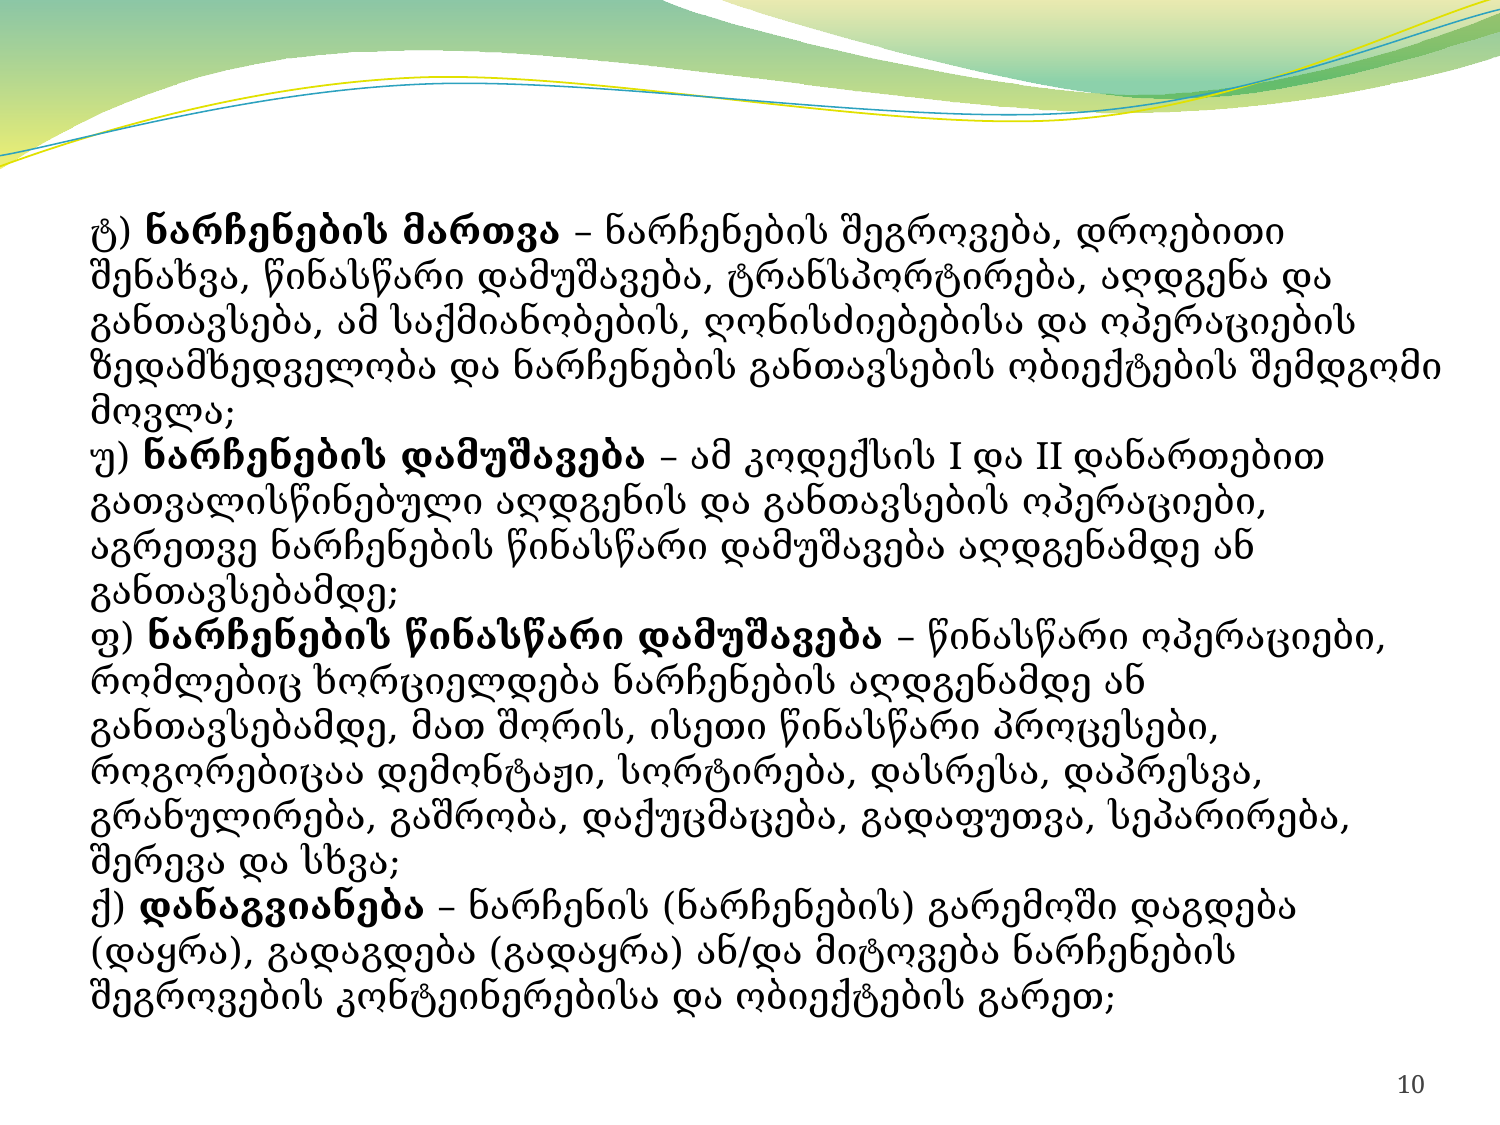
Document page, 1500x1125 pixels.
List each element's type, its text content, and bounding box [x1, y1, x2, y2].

text_box ტ) ნარჩენების მართვა – ნარჩენების შეგროვება, დროებითი შენახვა, წინასწარი დამუშავება, ტრანსპორტირება, აღდგენა და განთავსება, ამ საქმიანობების, ღონისძიებებისა და ოპერაციების ზედამხედველობა და ნარჩენების განთავსების ობიექტების შემდგომი მოვლა; უ) ნარჩენების დამუშავება – ამ კოდექსის I და II დანართებით გათვალისწინებული აღდგენის და განთავსების ოპერაციები, აგრეთვე ნარჩენების წინასწარი დამუშავება აღდგენამდე ან განთავსებამდე; ფ) ნარჩენების წინასწარი დამუშავება – წინასწარი ოპერაციები, რომლებიც ხორციელდება ნარჩენების აღდგენამდე ან განთავსებამდე, მათ შორის, ისეთი წინასწარი პროცესები, როგორებიცაა დემონტაჟი, სორტირება, დასრესა, დაპრესვა, გრანულირება, გაშრობა, დაქუცმაცება, გადაფუთვა, სეპარირება, შერევა და სხვა; ქ) დანაგვიანება – ნარჩენის (ნარჩენების) გარემოში დაგდება (დაყრა), გადაგდება (გადაყრა) ან/და მიტოვება ნარჩენების შეგროვების კონტეინერებისა და ობიექტების გარეთ; [75, 199, 1463, 1025]
slide_number 10 [1299, 1042, 1425, 1103]
